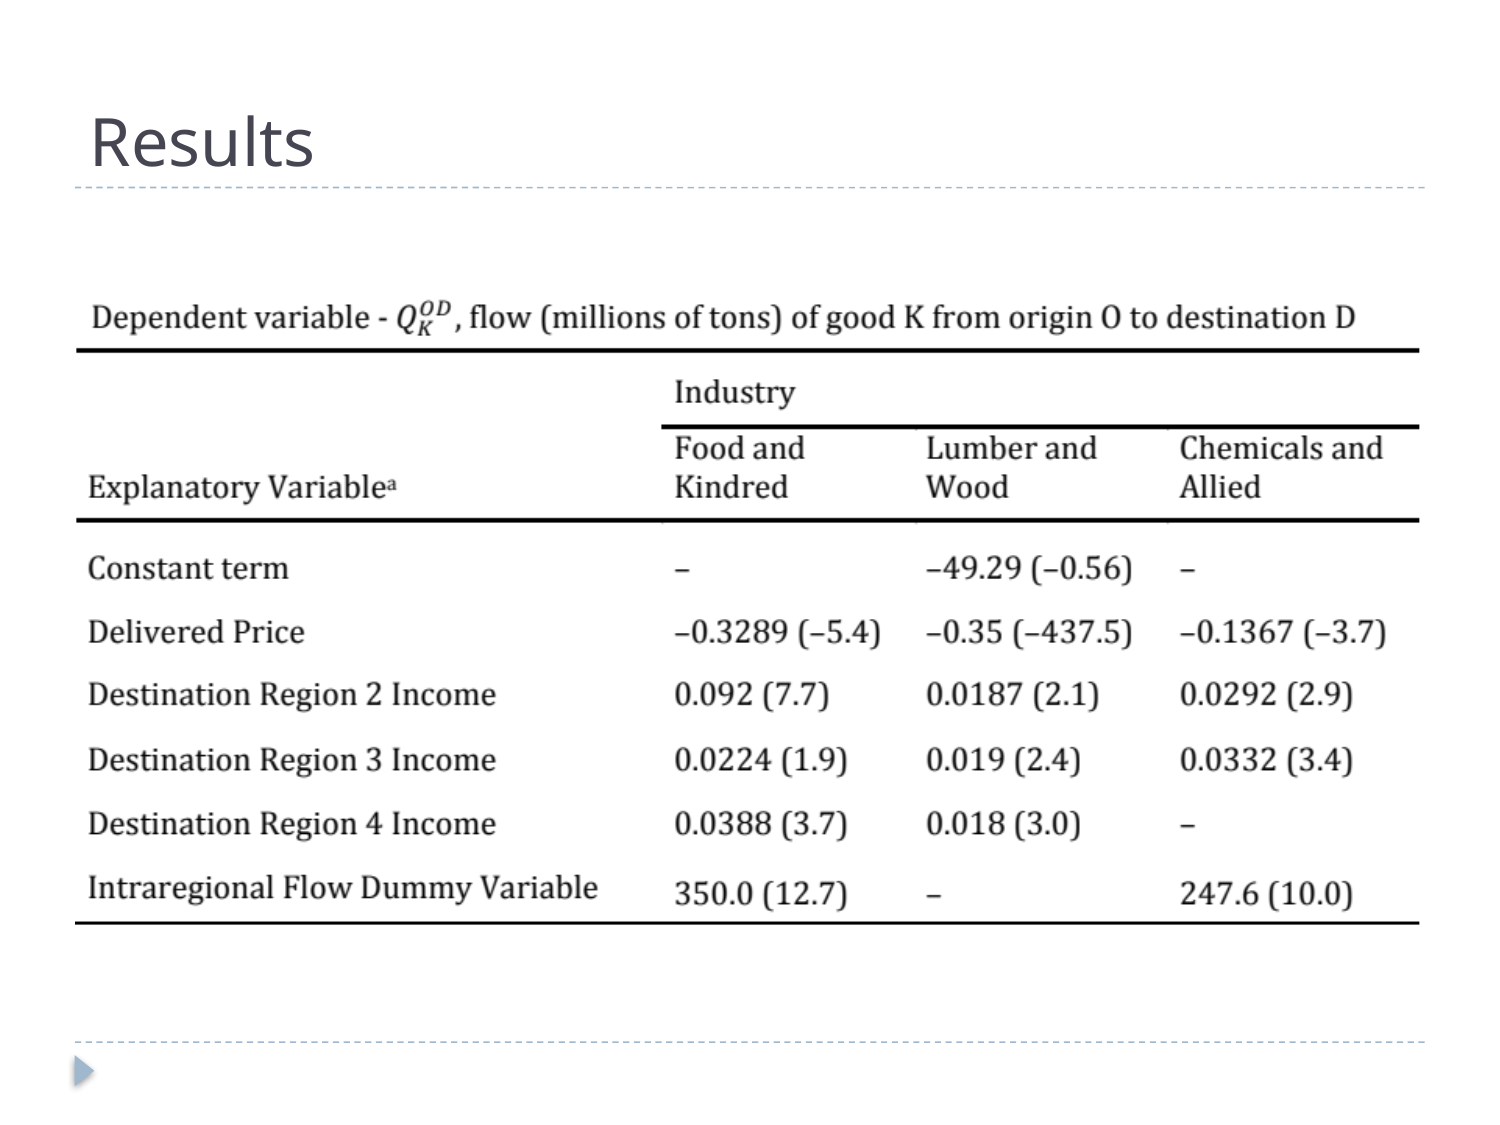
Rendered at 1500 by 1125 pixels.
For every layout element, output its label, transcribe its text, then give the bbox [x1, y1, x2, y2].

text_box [74, 297, 1420, 951]
title Results [75, 24, 1425, 188]
